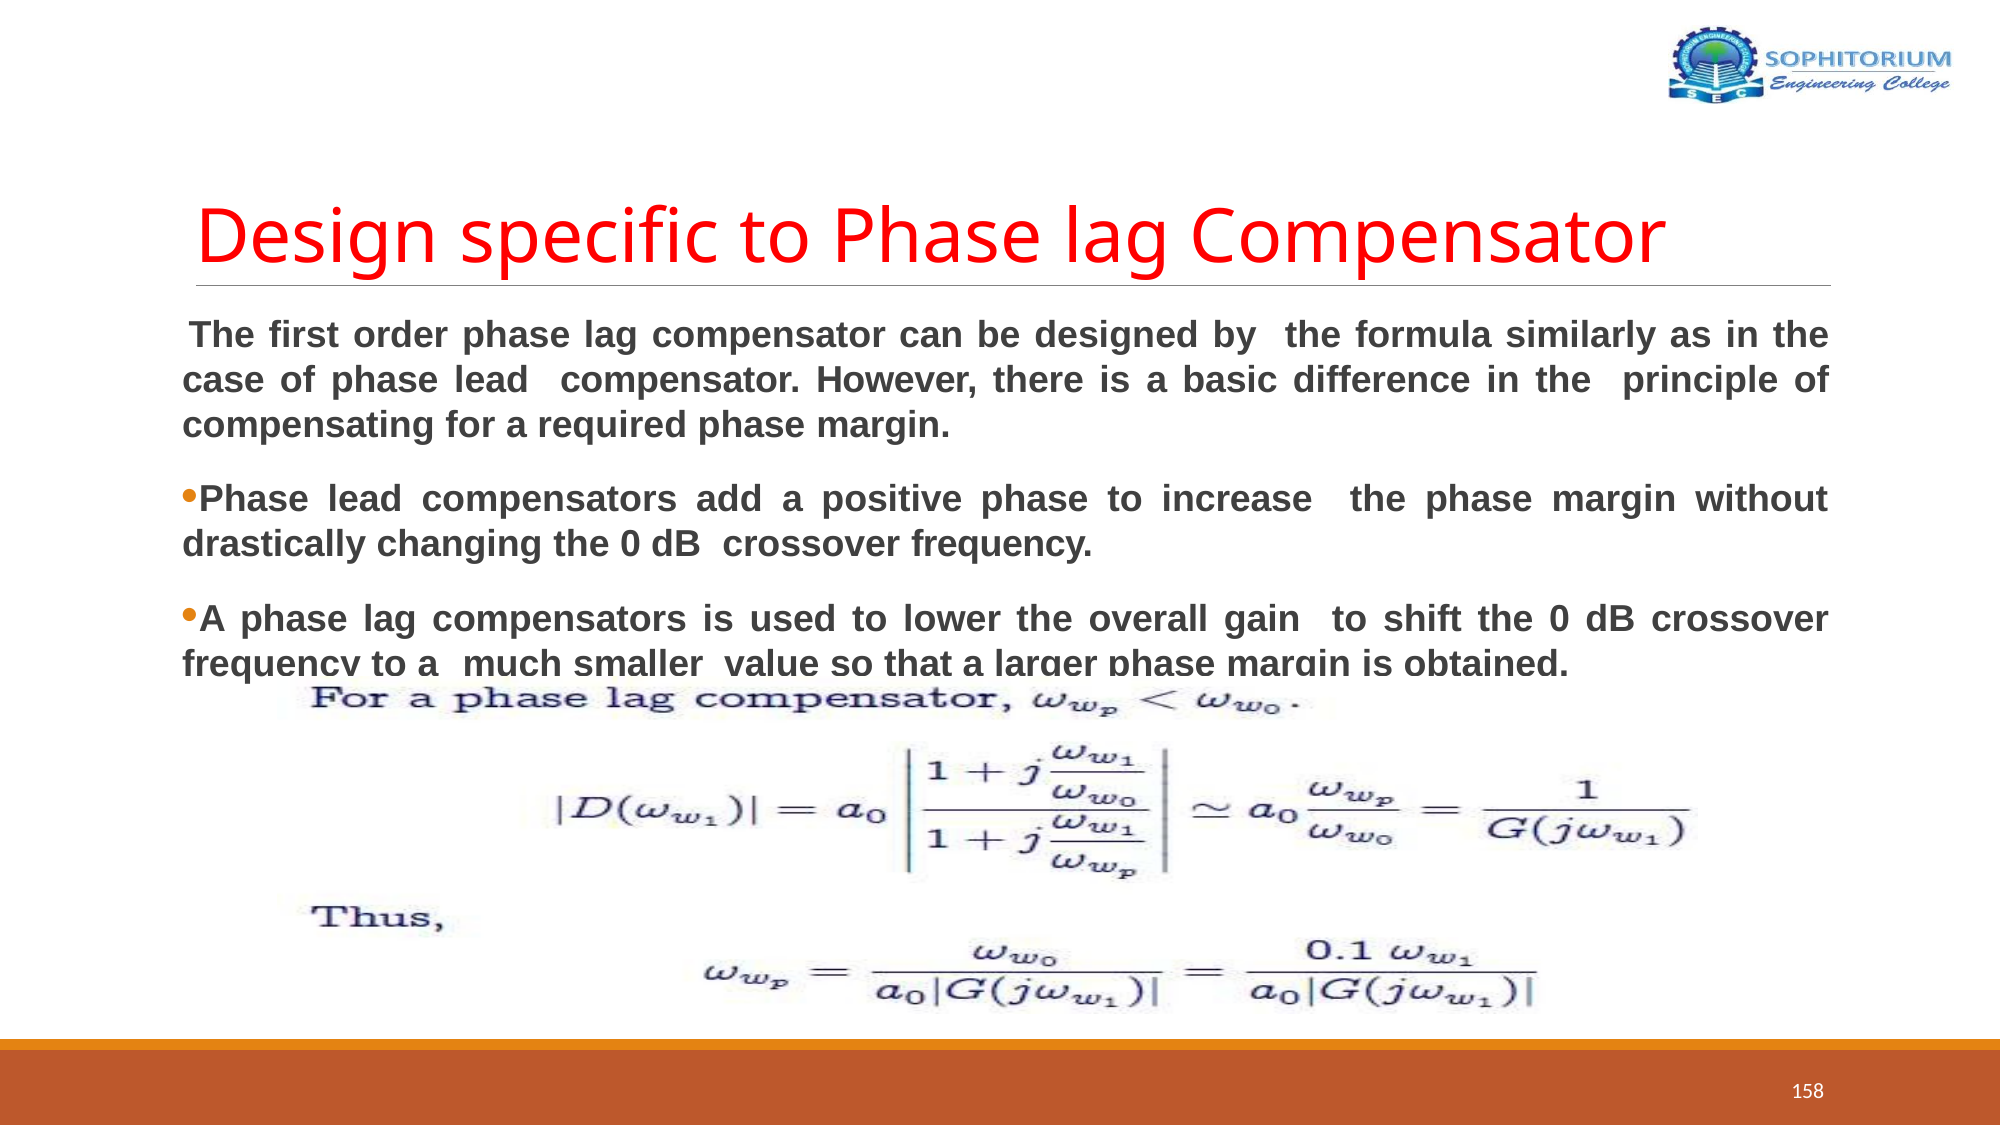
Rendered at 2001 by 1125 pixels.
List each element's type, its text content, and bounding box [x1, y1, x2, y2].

list The first order phase lag compensator can be designed by the formula similarly as in the case of phase lead compensator. However, there is a basic difference in the principle of compensating for a required phase margin. Phase lead compensators add a positive phase to increase the phase margin without drastically changing the 0 dB crossover frequency. A phase lag compensators is used to lower the overall gain to shift the 0 dB crossover frequency to a much smaller value so that a larger phase margin is obtained. [180, 302, 1830, 702]
title Design specific to Phase lag Compensator [180, 47, 1830, 285]
picture [276, 675, 1699, 1015]
picture [1667, 24, 1954, 104]
slide_number 158 [1624, 1059, 1840, 1120]
